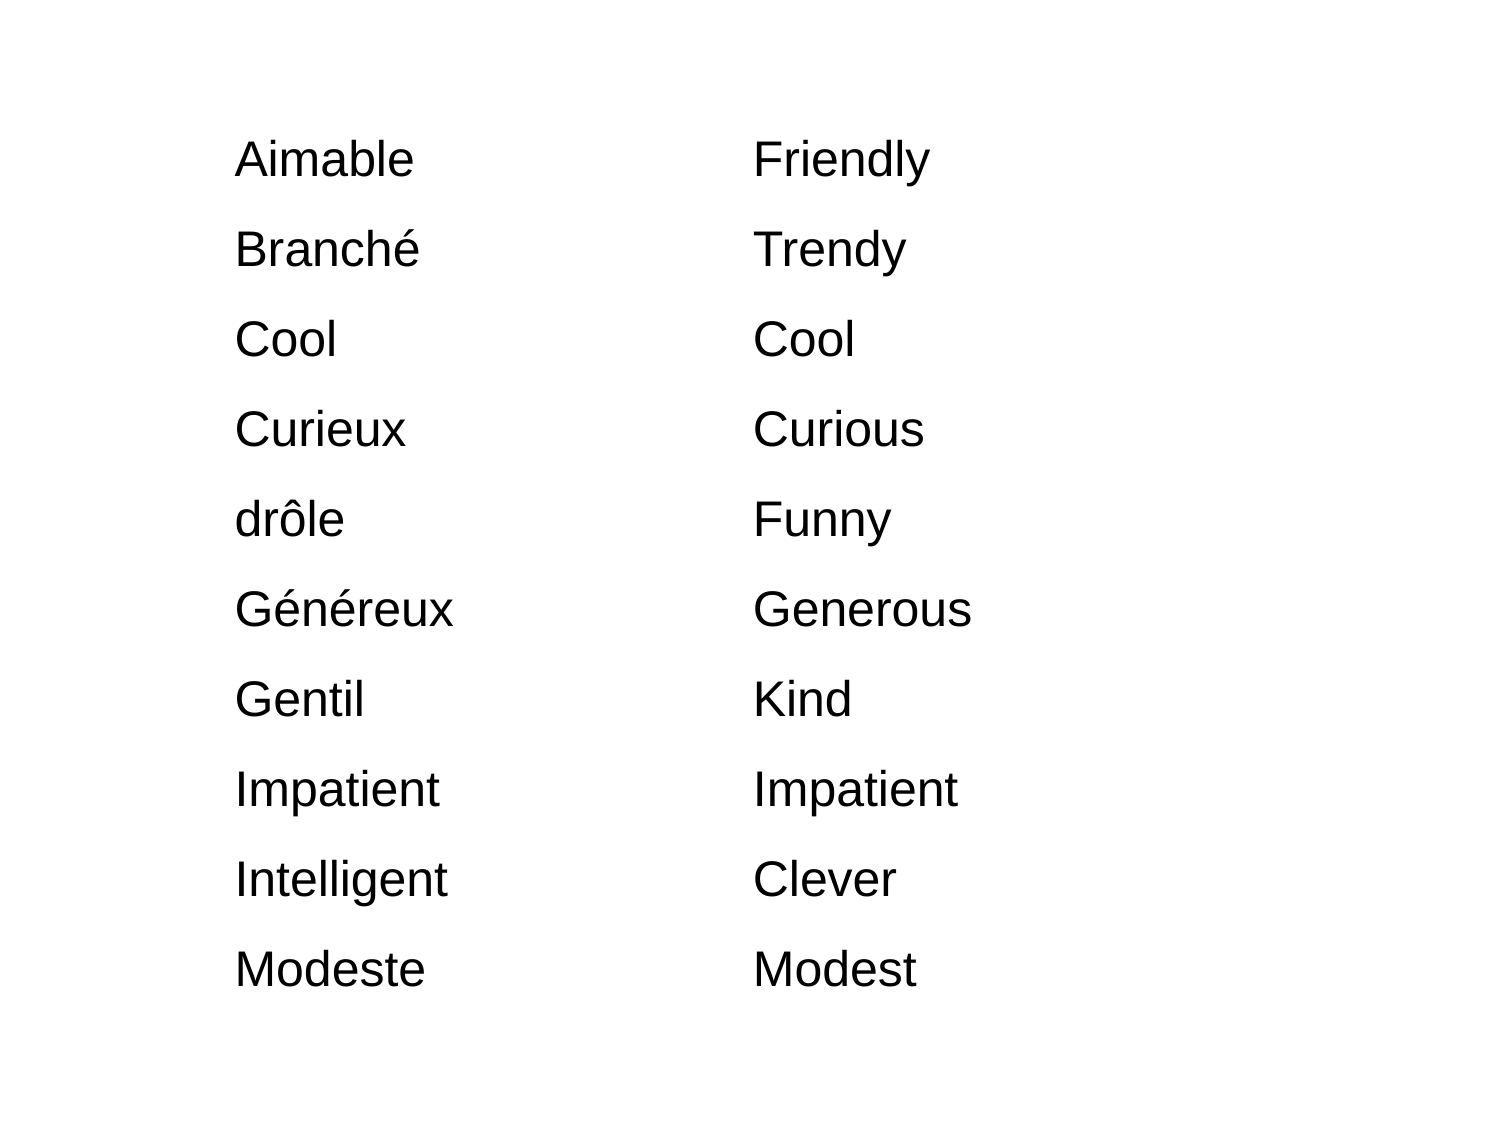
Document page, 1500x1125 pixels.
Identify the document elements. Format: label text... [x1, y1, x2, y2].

text_box Aimable Branché Cool Curieux drôle Généreux Gentil Impatient Intelligent Modeste [219, 89, 516, 1125]
text_box Friendly Trendy Cool Curious Funny Generous Kind Impatient Clever Modest [738, 89, 1034, 1125]
